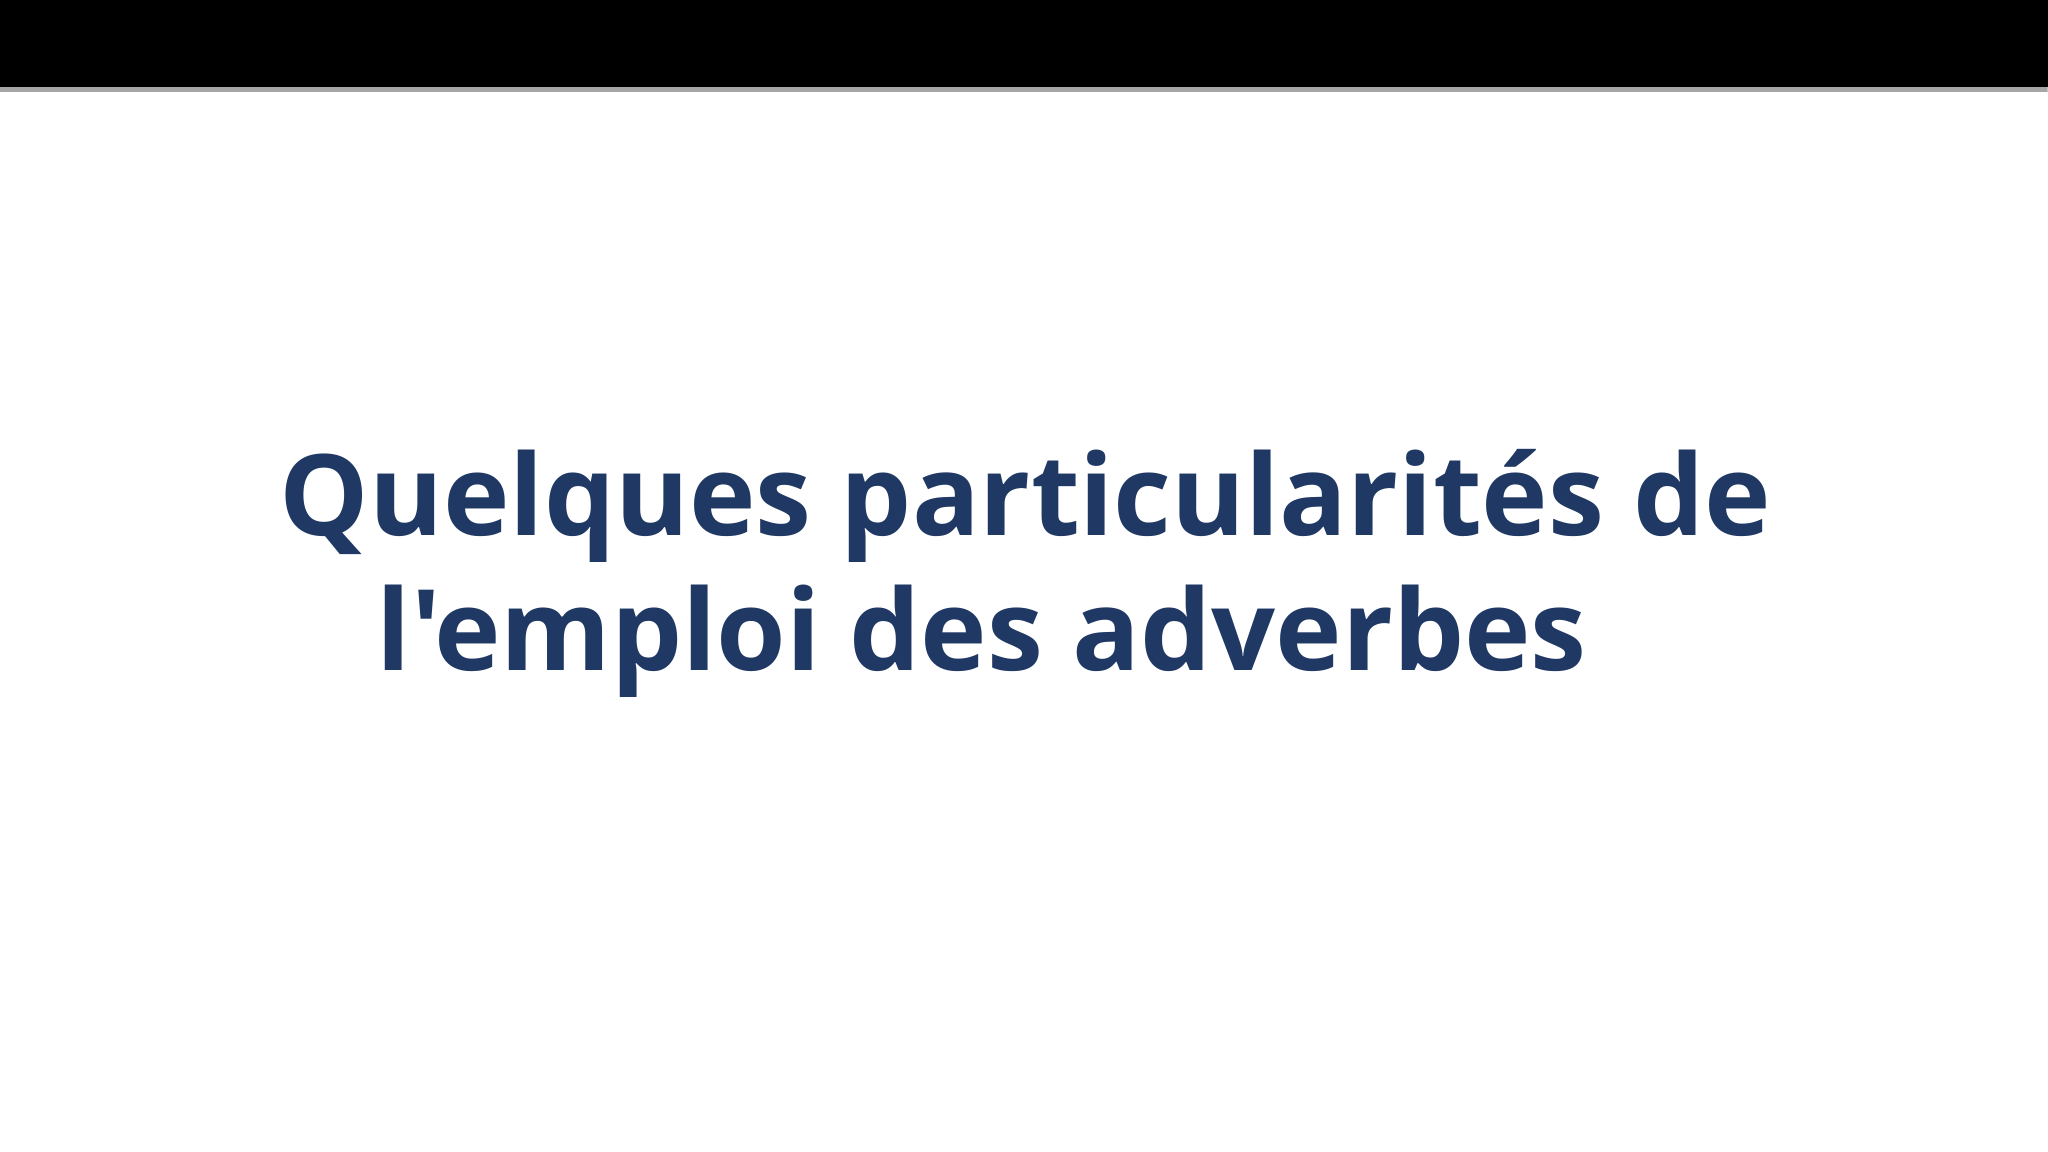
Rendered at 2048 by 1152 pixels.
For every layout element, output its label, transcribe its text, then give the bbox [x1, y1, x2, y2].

title Quelques particularités de l'emploi des adverbes [181, 414, 1871, 703]
